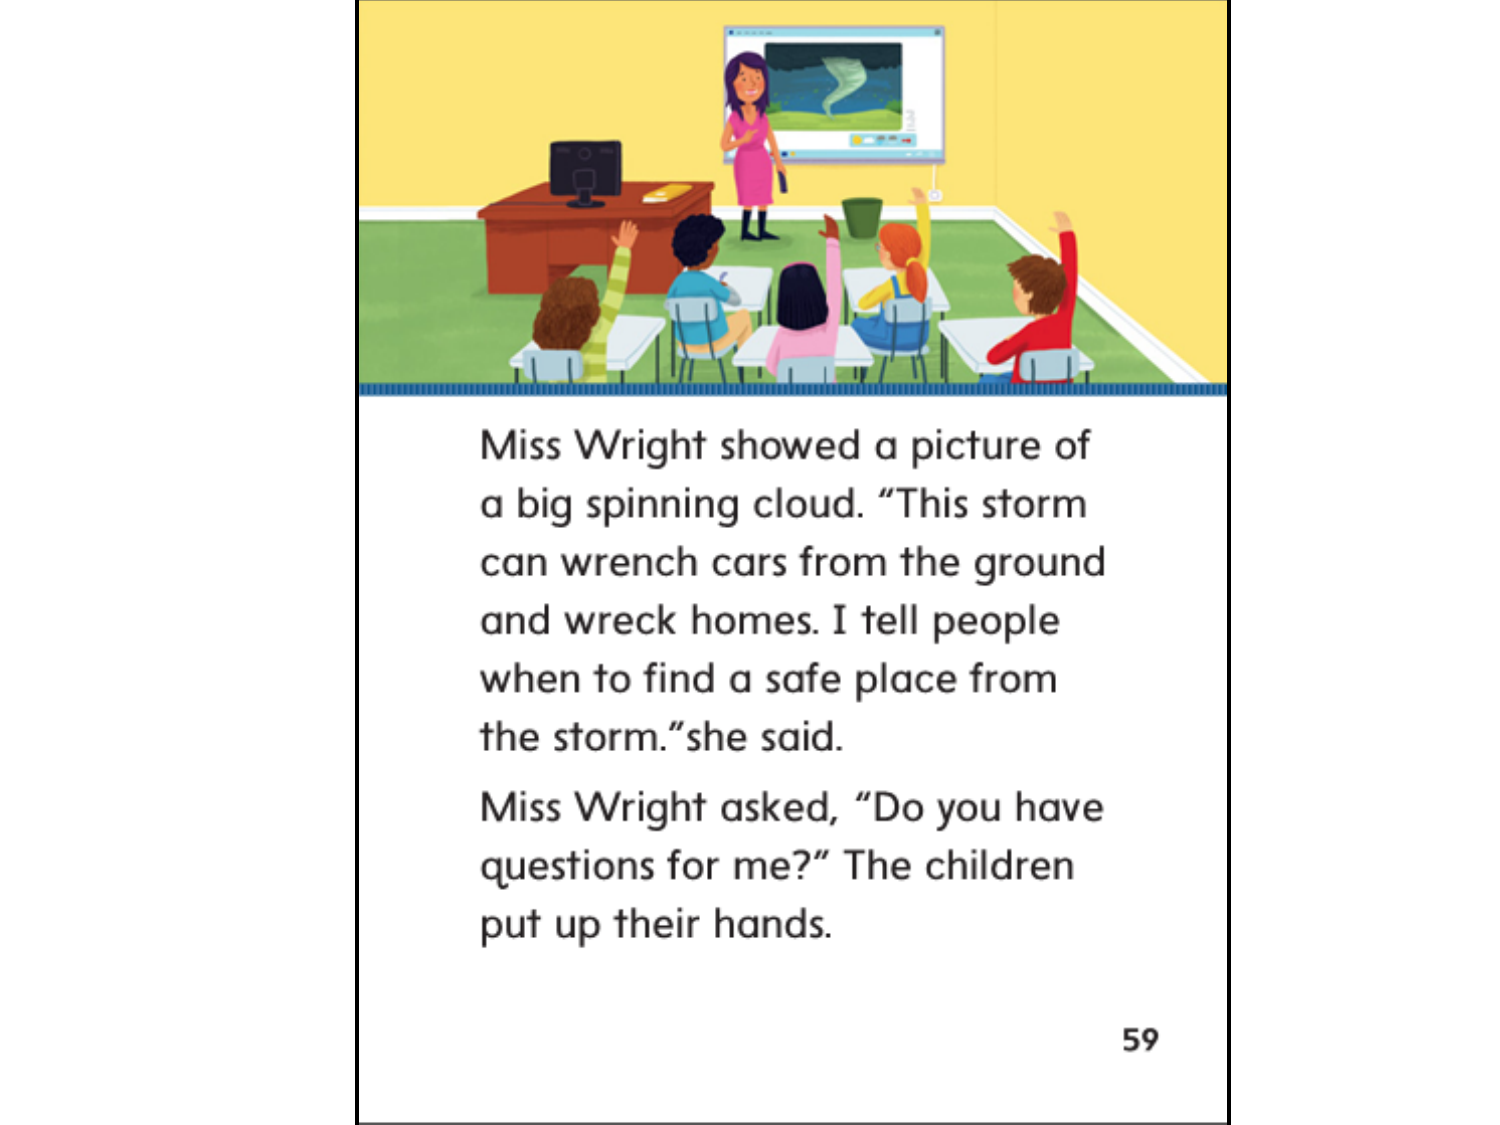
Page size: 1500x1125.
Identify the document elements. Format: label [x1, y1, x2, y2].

picture [358, 0, 1227, 1125]
